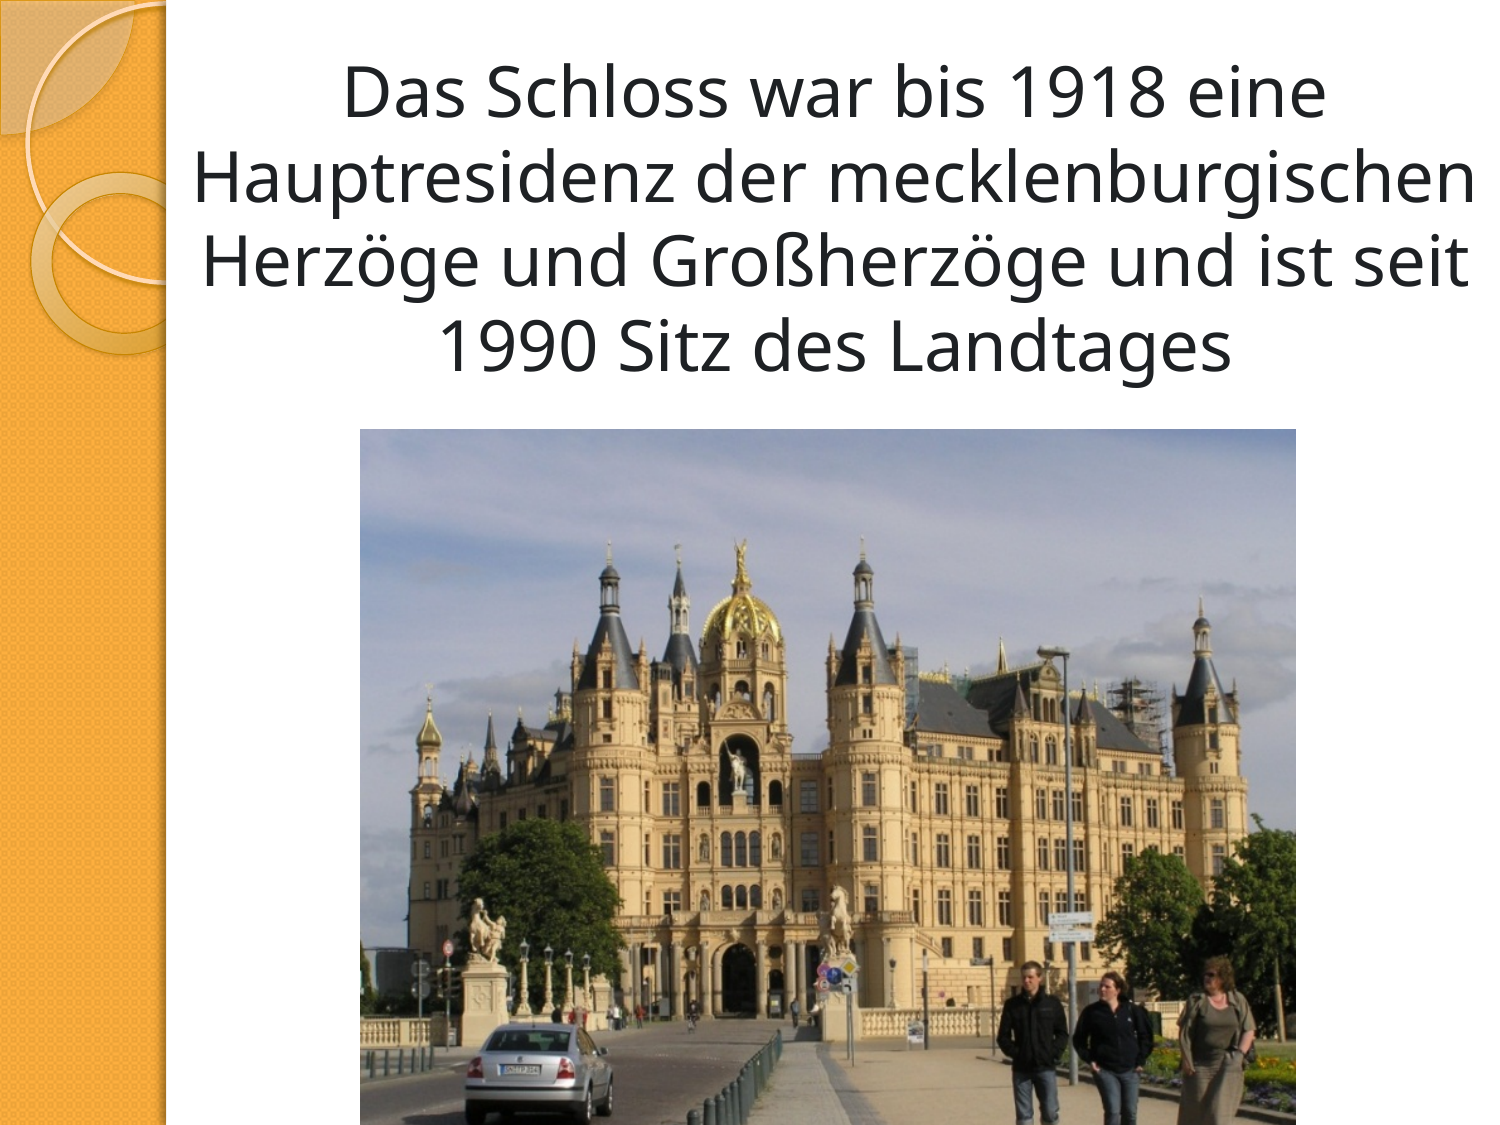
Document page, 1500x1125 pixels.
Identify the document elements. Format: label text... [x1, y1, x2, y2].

title Das Schloss war bis 1918 eine Hauptresidenz der mecklenburgischen Herzöge und Großherzöge und ist seit 1990 Sitz des Landtages [171, 0, 1500, 433]
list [359, 429, 1296, 1125]
